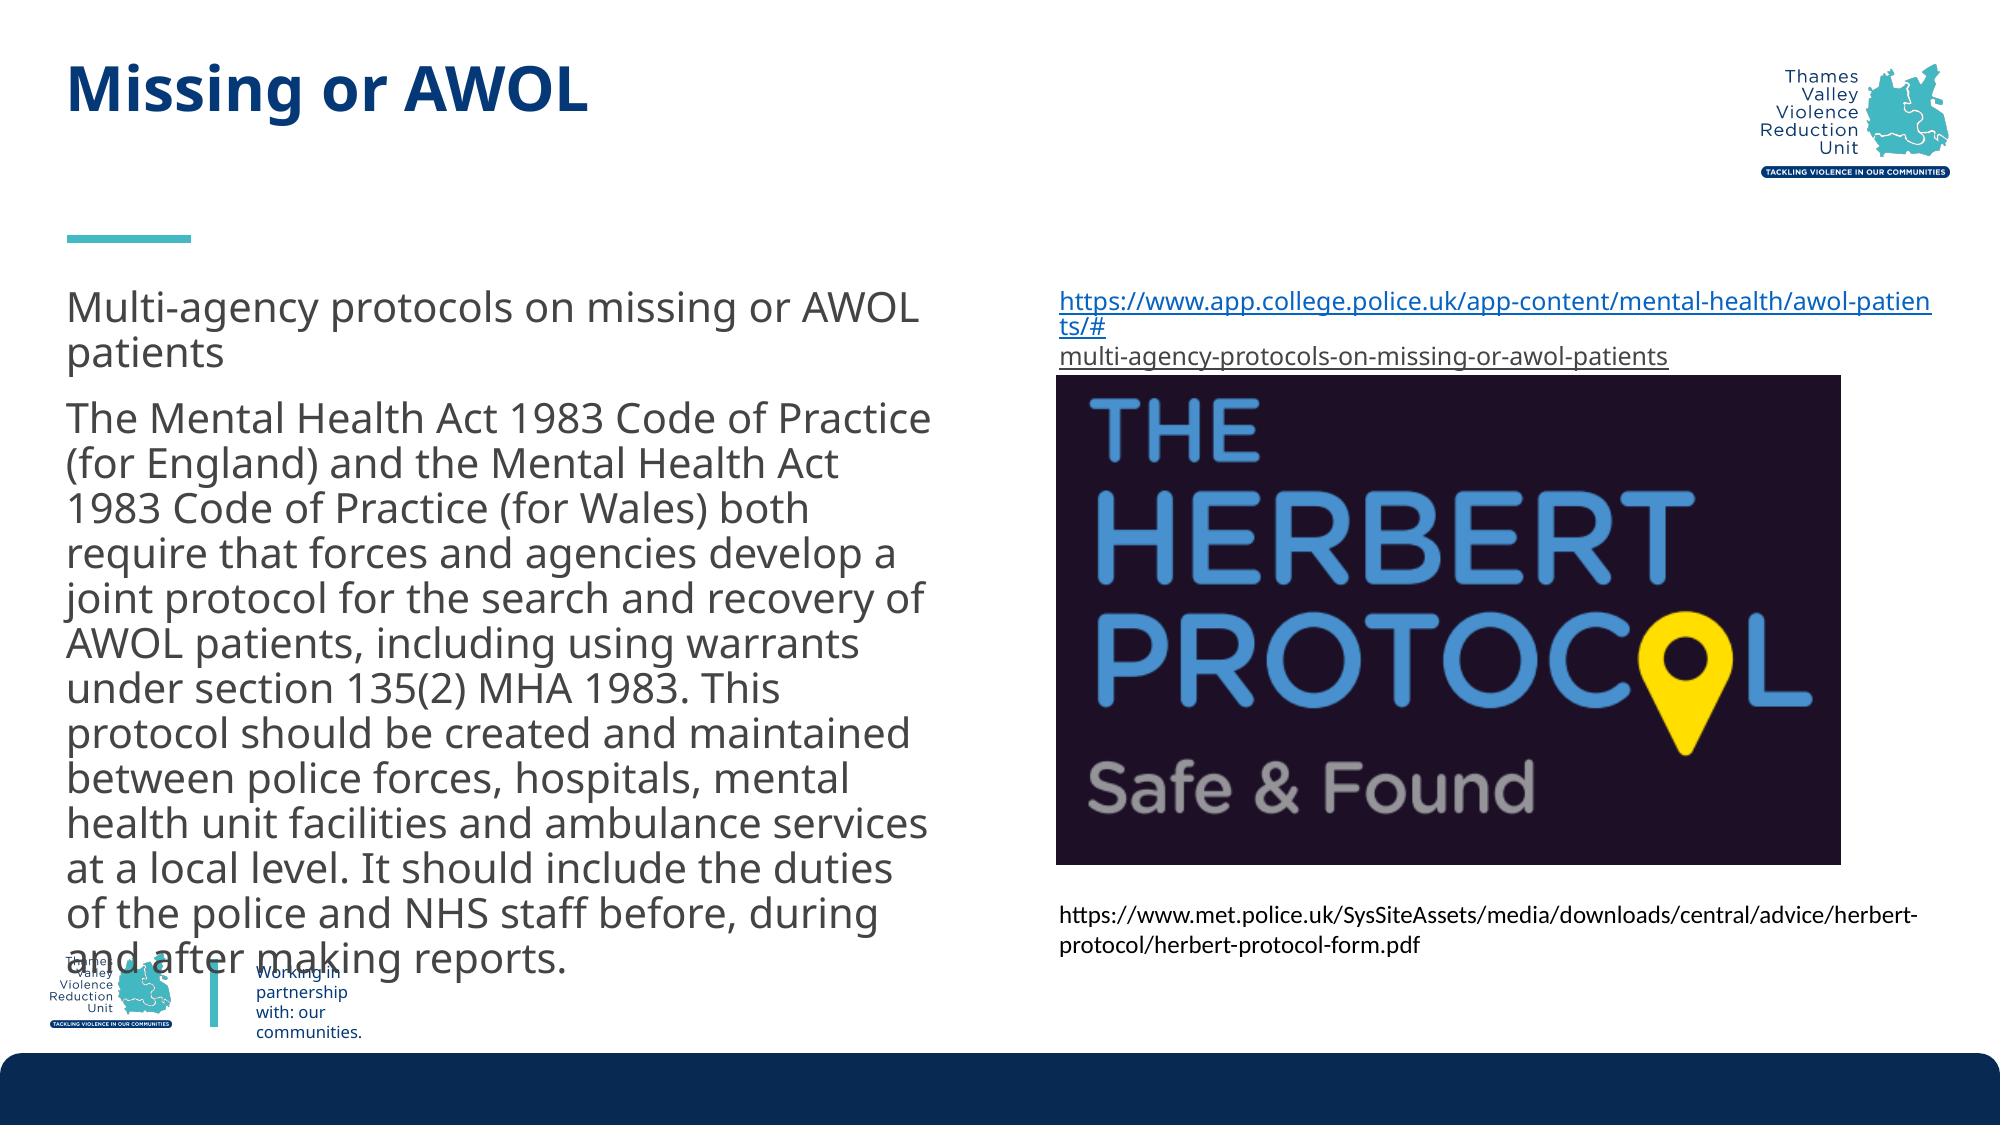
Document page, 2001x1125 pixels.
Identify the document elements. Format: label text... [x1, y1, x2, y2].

list https://www.app.college.police.uk/app-content/mental-health/awol-patients/#multi-agency-protocols-on-missing-or-awol-patients [1044, 278, 1950, 925]
list Multi-agency protocols on missing or AWOL patients The Mental Health Act 1983 Code of Practice (for England) and the Mental Health Act 1983 Code of Practice (for Wales) both require that forces and agencies develop a joint protocol for the search and recovery of AWOL patients, including using warrants under section 135(2) MHA 1983. This protocol should be created and maintained between police forces, hospitals, mental health unit facilities and ambulance services at a local level. It should include the duties of the police and NHS staff before, during and after making reports. [50, 278, 956, 925]
picture [1056, 375, 1841, 865]
picture [50, 953, 172, 1028]
picture [1761, 64, 1950, 178]
text_box https://www.met.police.uk/SysSiteAssets/media/downloads/central/advice/herbert-protocol/herbert-protocol-form.pdf [1044, 890, 1937, 966]
title Missing or AWOL [50, 50, 1716, 200]
